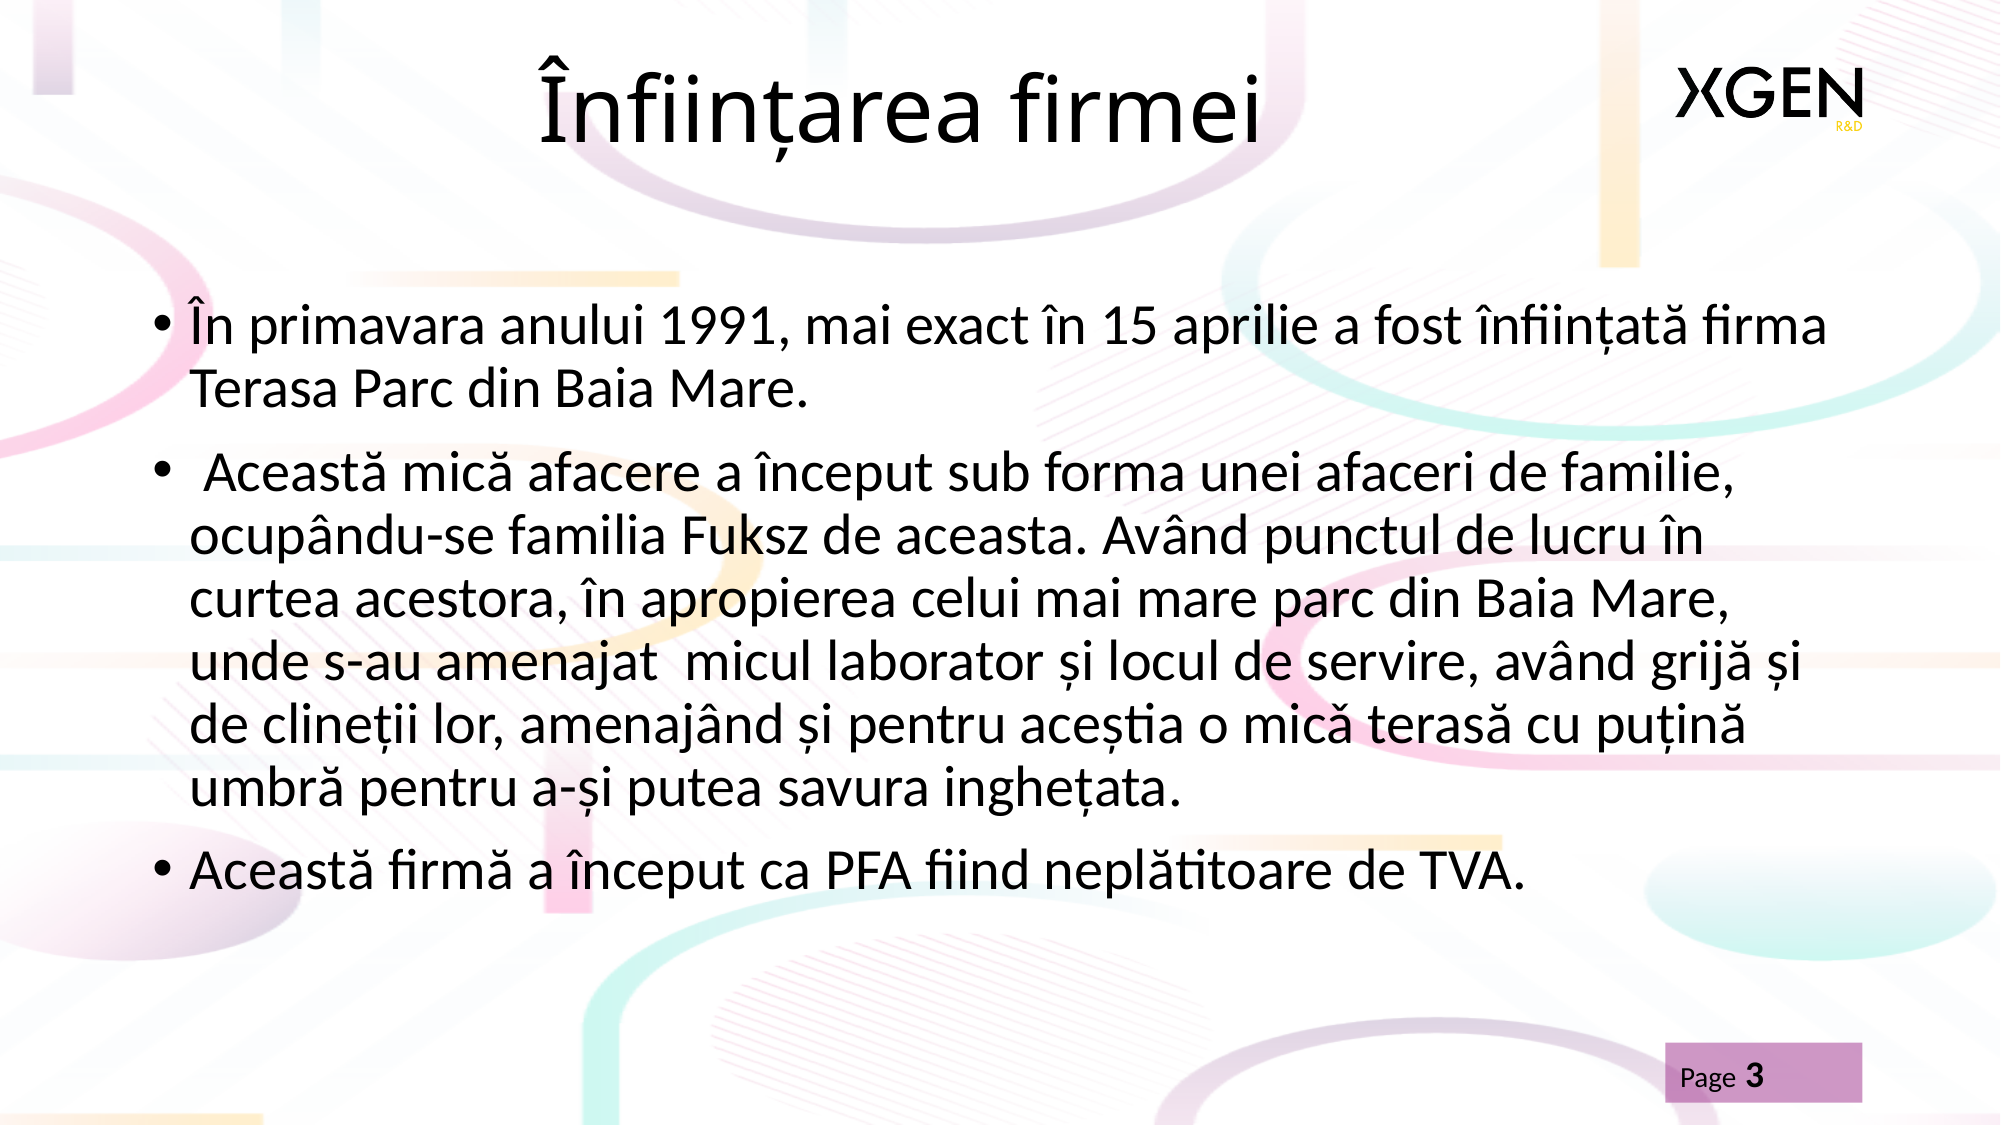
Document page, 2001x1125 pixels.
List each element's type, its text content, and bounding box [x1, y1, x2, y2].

title Înființarea firmei [244, 42, 1582, 184]
slide_number Page 3 [1665, 1042, 1863, 1103]
list În primavara anului 1991, mai exact în 15 aprilie a fost înființată firma Terasa Parc din Baia Mare. Această mică afacere a început sub forma unei afaceri de familie, ocupându-se familia Fuksz de aceasta. Având punctul de lucru în curtea acestora, în apropierea celui mai mare parc din Baia Mare, unde s-au amenajat micul laborator și locul de servire, având grijă și de clineții lor, amenajând și pentru aceștia o micǎ terasă cu puțină umbră pentru a-și putea savura inghețata. Această firmă a început ca PFA fiind neplătitoare de TVA. [137, 286, 1863, 1014]
picture [0, 0, 2001, 1125]
